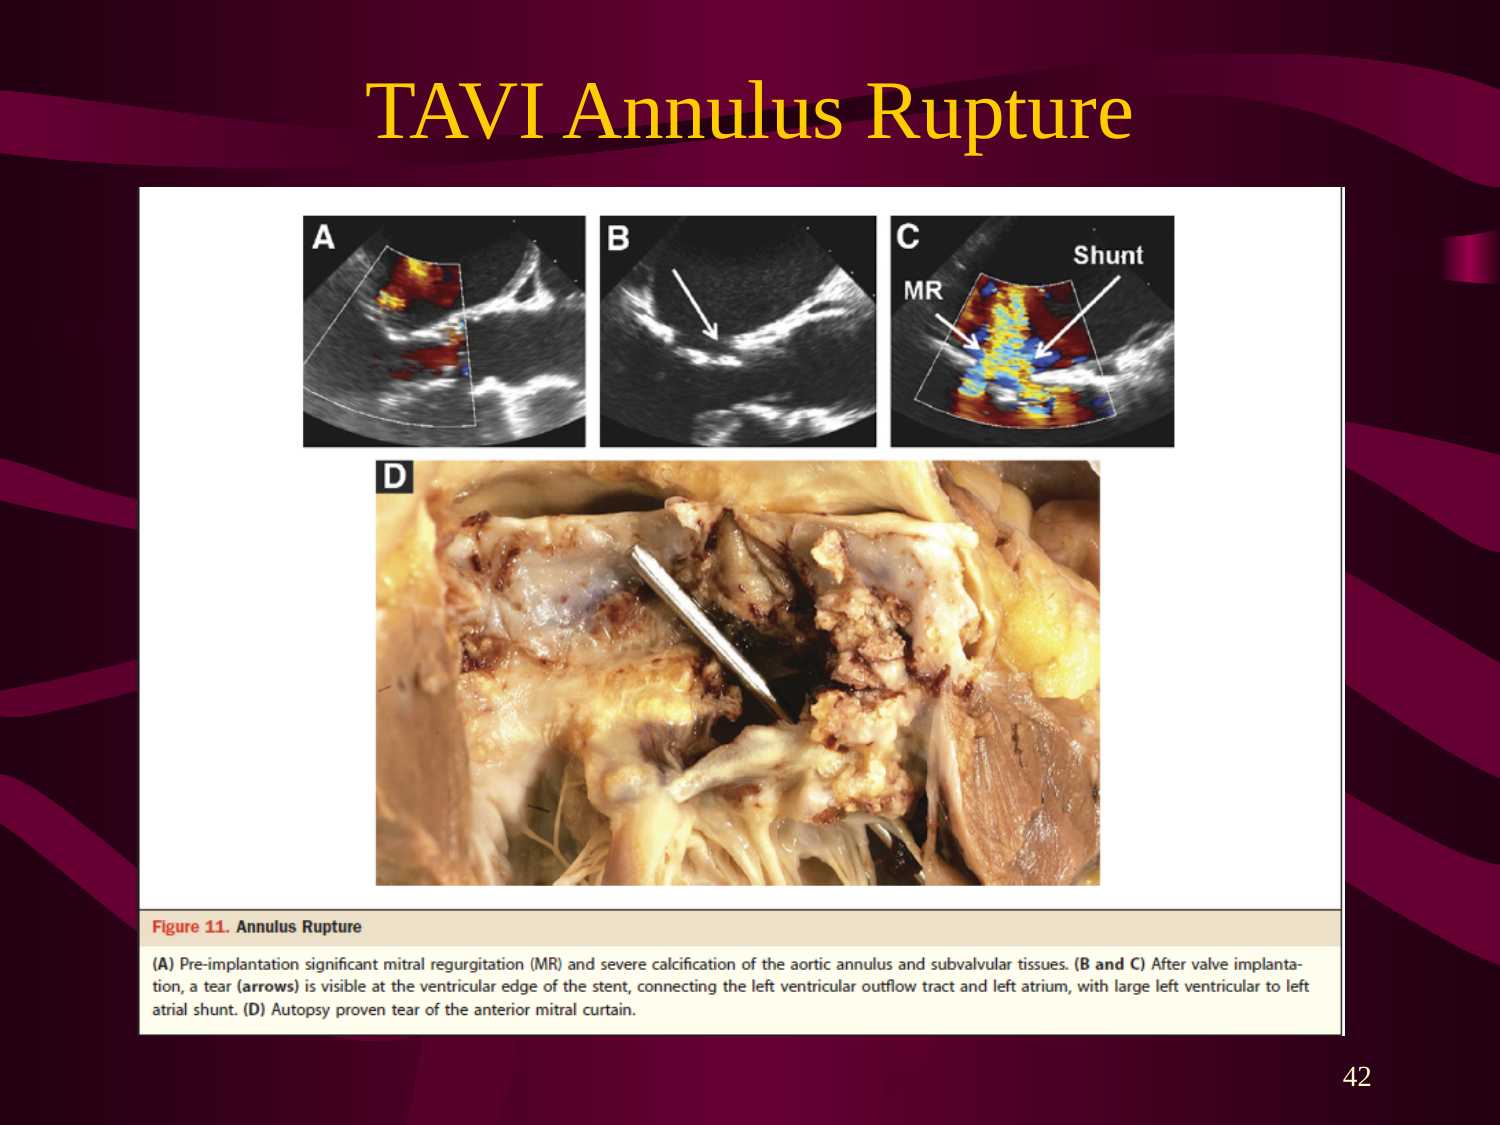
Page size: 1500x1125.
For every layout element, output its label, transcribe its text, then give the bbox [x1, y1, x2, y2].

title TAVI Annulus Rupture [112, 23, 1388, 188]
slide_number 42 [1074, 1024, 1388, 1101]
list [137, 187, 1346, 1036]
